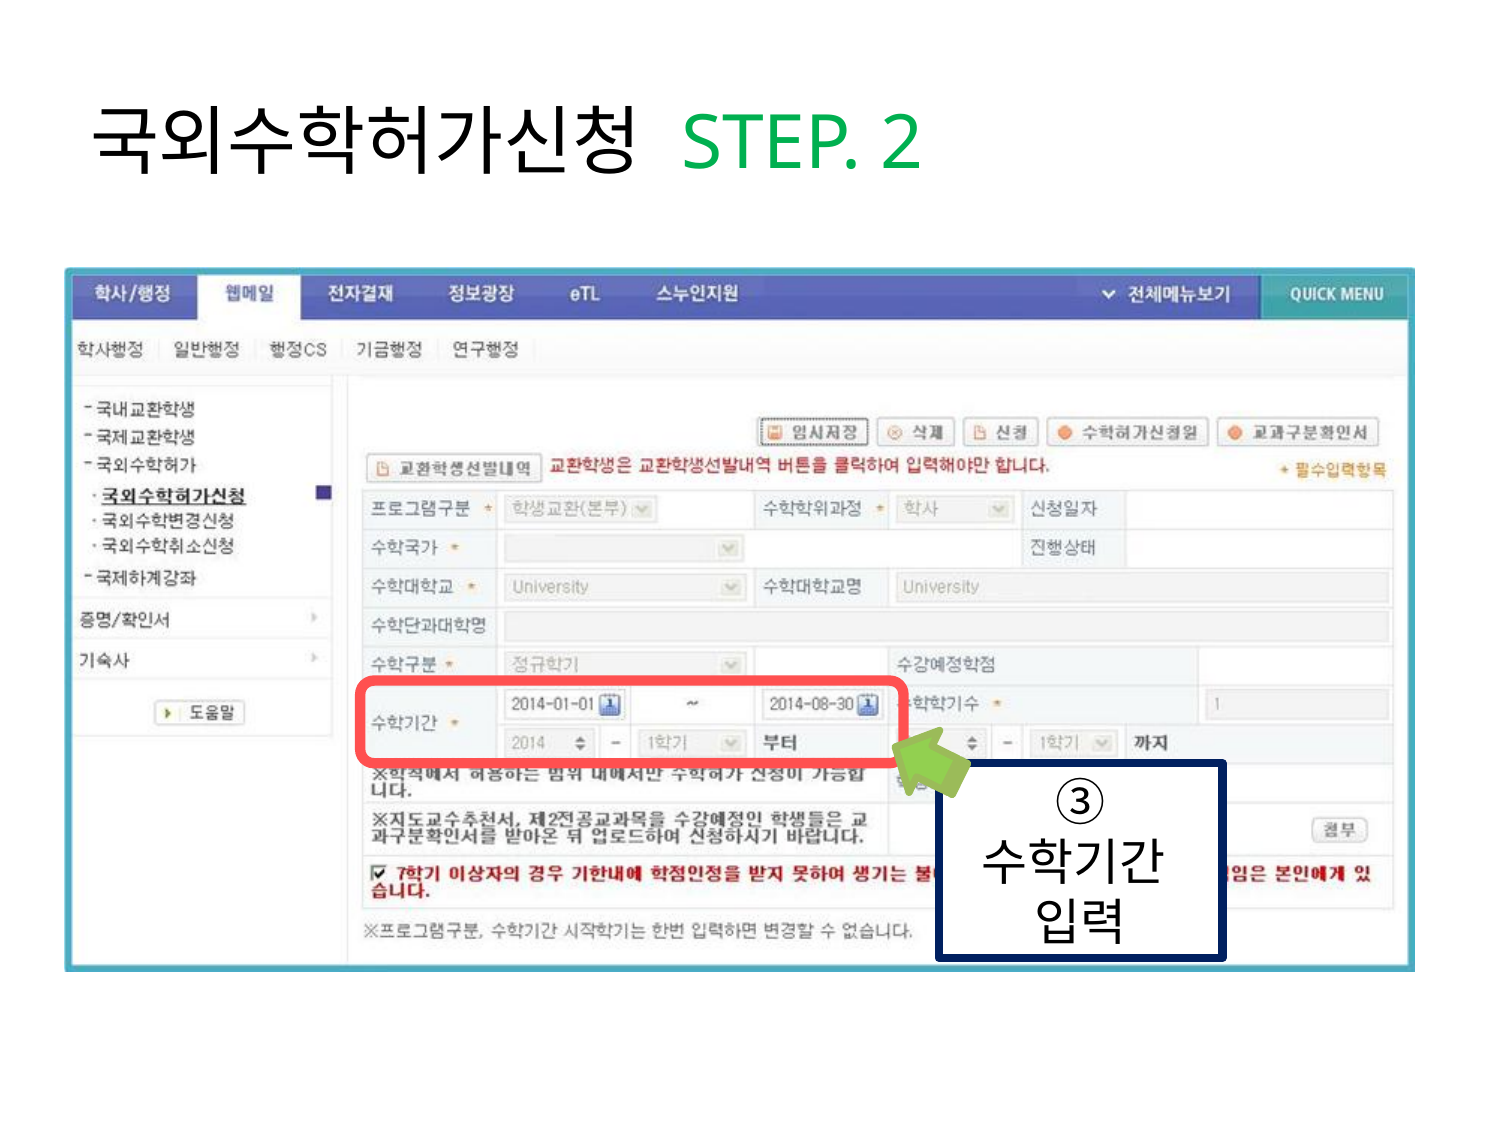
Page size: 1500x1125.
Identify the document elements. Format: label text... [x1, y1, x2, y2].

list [64, 266, 1416, 973]
title 국외수학허가신청 STEP. 2 [75, 45, 1425, 233]
